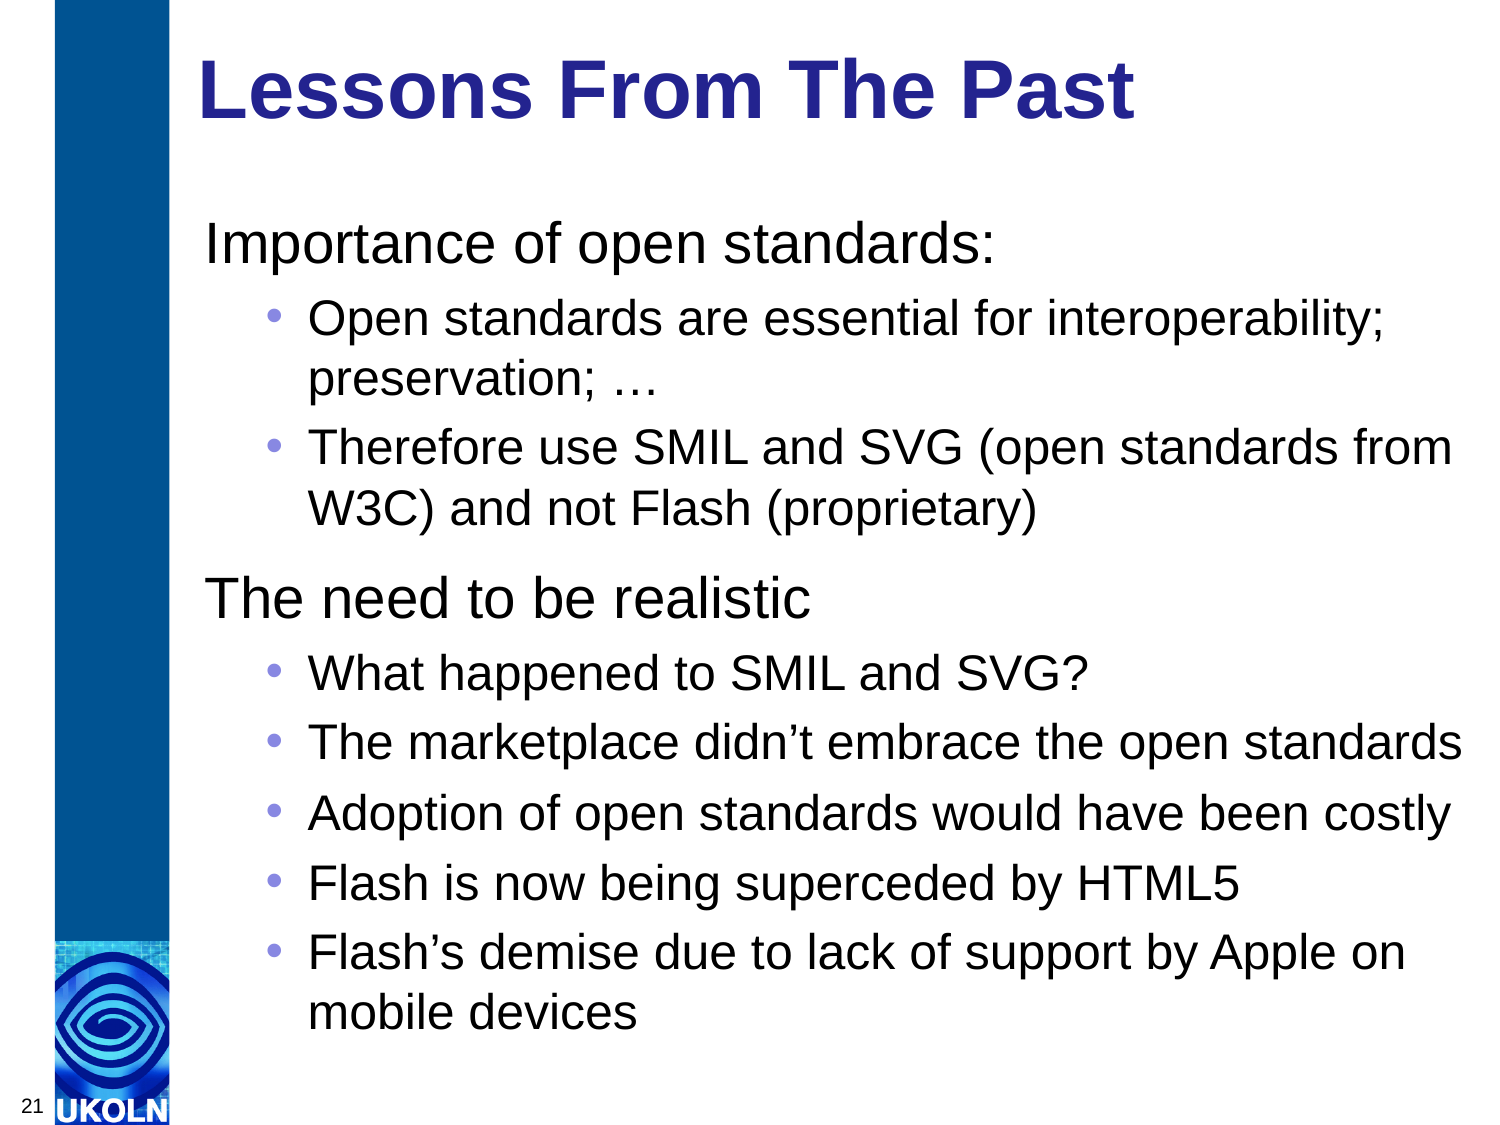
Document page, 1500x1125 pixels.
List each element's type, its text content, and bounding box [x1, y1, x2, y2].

list Importance of open standards: Open standards are essential for interoperability; preservation; … Therefore use SMIL and SVG (open standards from W3C) and not Flash (proprietary) The need to be realistic What happened to SMIL and SVG? The marketplace didn’t embrace the open standards Adoption of open standards would have been costly Flash is now being superceded by HTML5 Flash’s demise due to lack of support by Apple on mobile devices [189, 197, 1486, 1050]
title Lessons From The Past [182, 27, 1458, 146]
picture [54, 941, 170, 1125]
slide_number 21 [0, 1085, 60, 1125]
